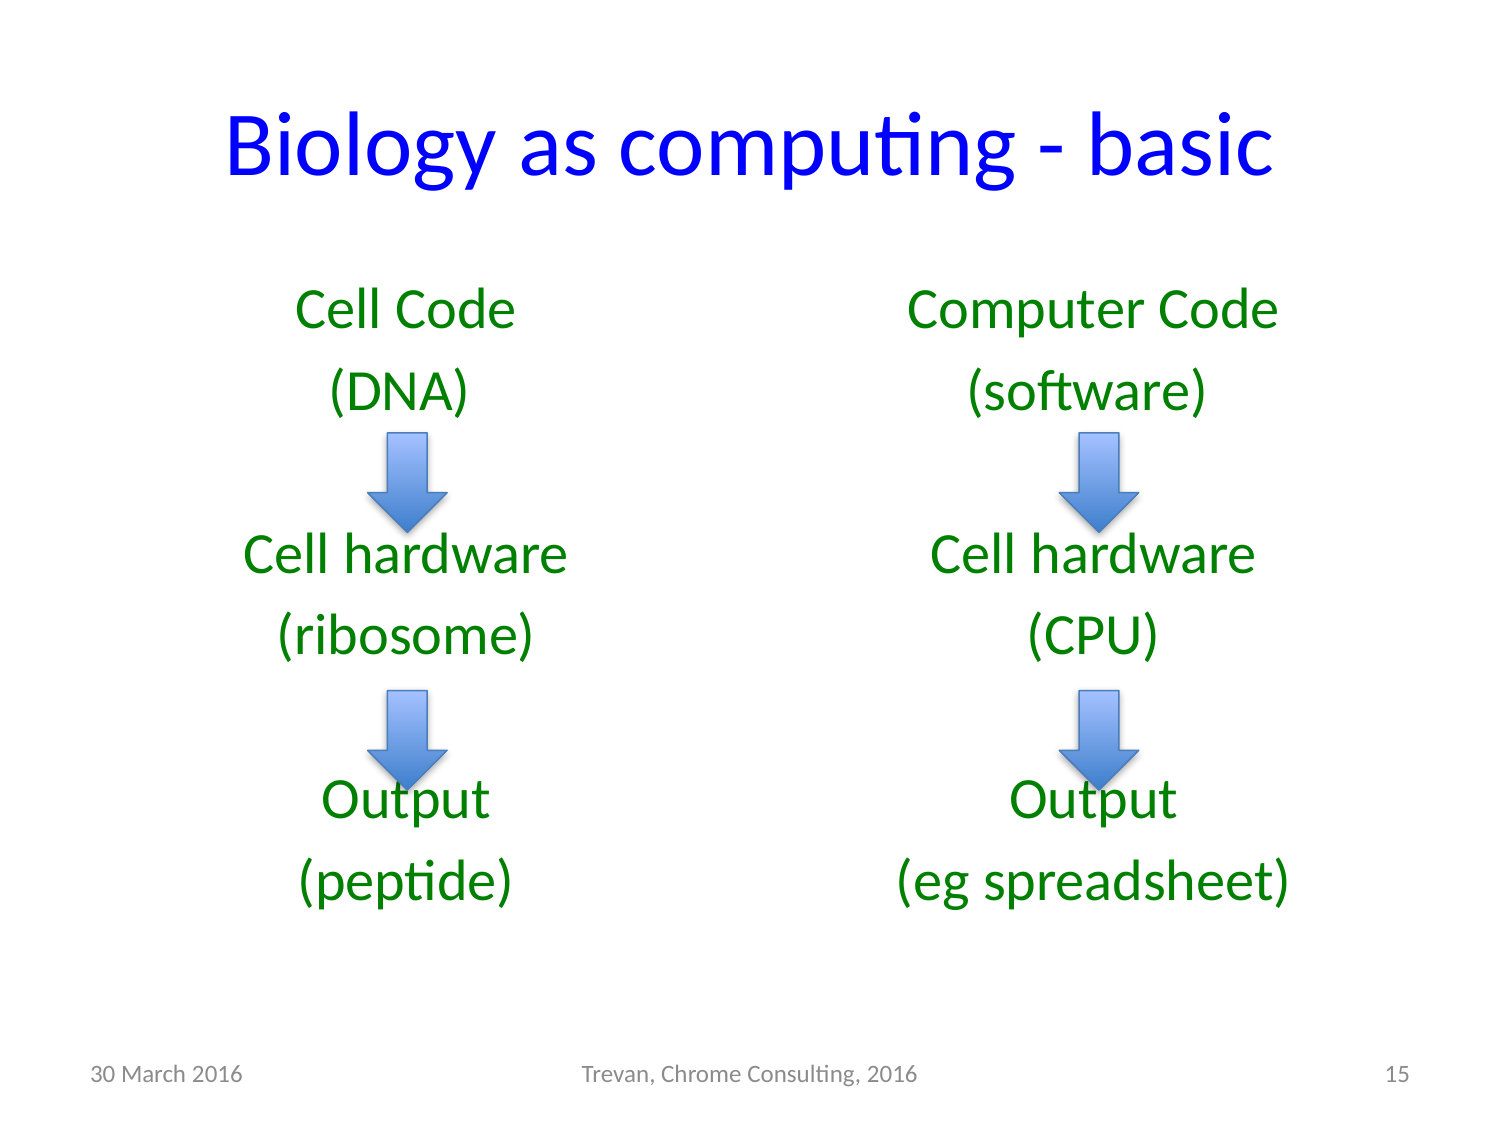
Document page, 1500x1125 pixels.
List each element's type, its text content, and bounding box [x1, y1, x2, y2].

text_box [1058, 432, 1140, 533]
footer Trevan, Chrome Consulting, 2016 [512, 1042, 988, 1103]
slide_number 15 [1074, 1042, 1425, 1103]
list Cell Code (DNA) Cell hardware (ribosome) Output (peptide) [75, 262, 738, 1005]
text_box [366, 432, 448, 533]
list Computer Code (software) Cell hardware (CPU) Output (eg spreadsheet) [762, 262, 1425, 1005]
text_box [366, 689, 448, 791]
text_box [1058, 689, 1140, 791]
title Biology as computing - basic [75, 45, 1425, 233]
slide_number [75, 1042, 425, 1103]
